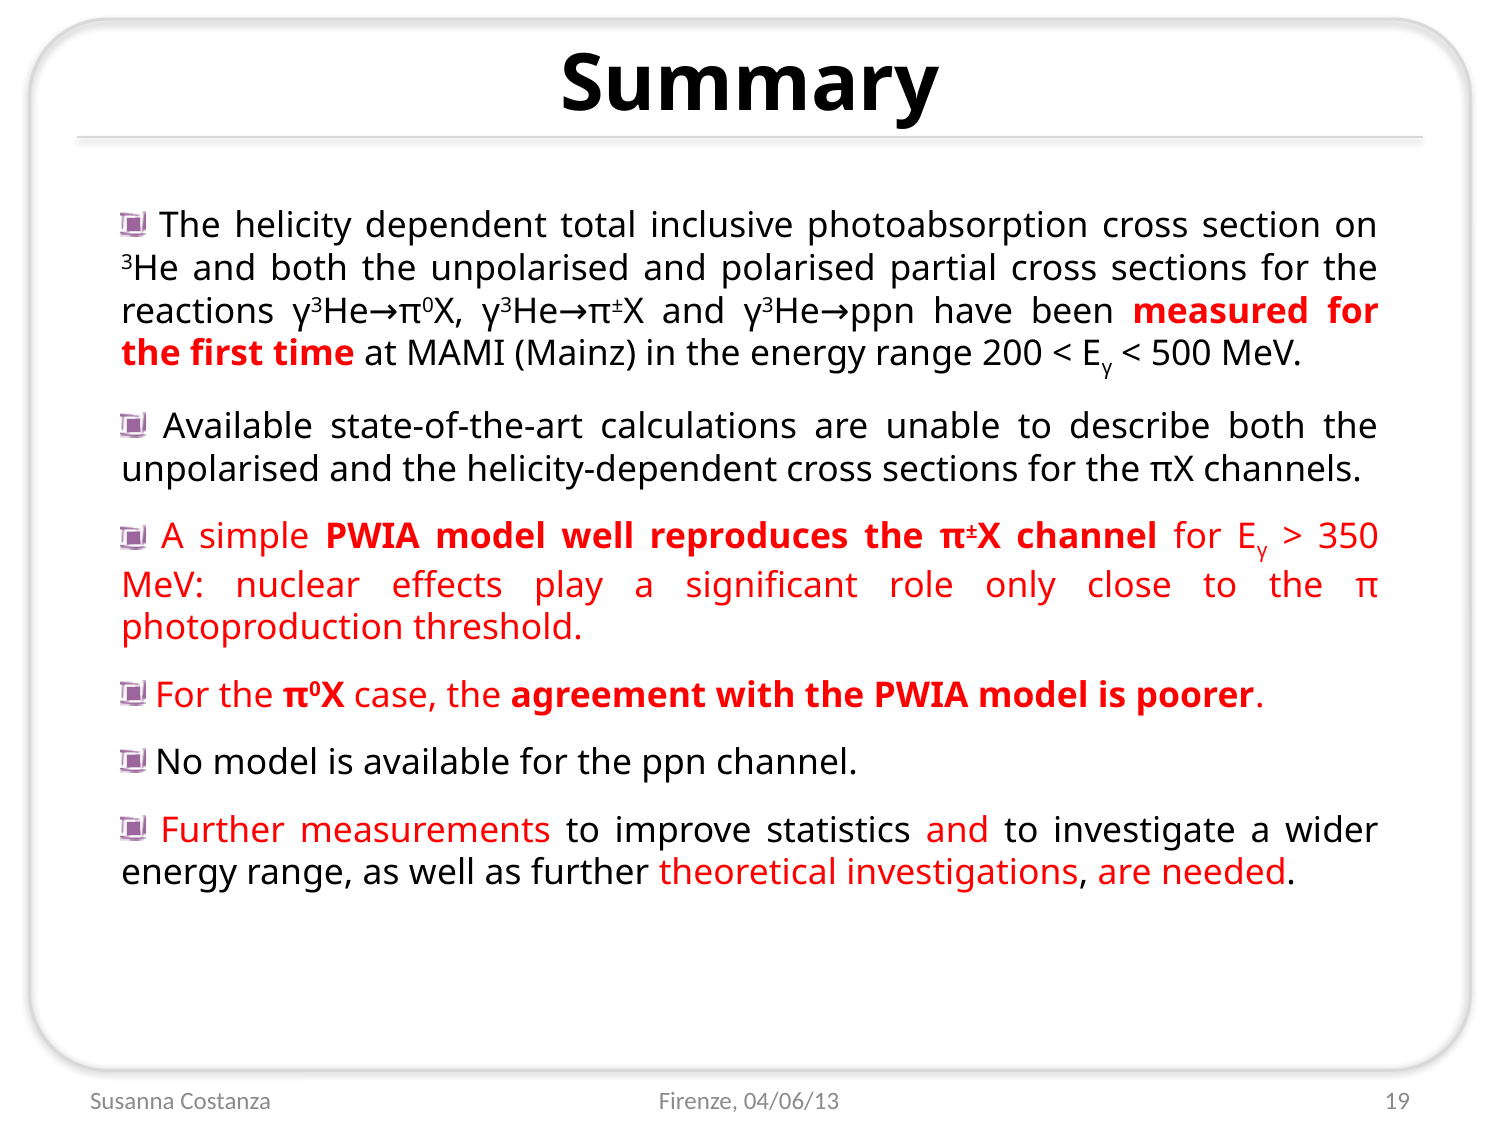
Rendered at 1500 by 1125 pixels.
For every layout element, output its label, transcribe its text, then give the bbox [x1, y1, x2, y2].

title Summary [75, 0, 1425, 173]
picture [120, 525, 146, 550]
picture [120, 748, 146, 773]
picture [120, 815, 146, 841]
picture [120, 211, 146, 237]
slide_number 19 [1074, 1069, 1425, 1125]
picture [120, 680, 146, 706]
picture [120, 412, 146, 438]
text_box The helicity dependent total inclusive photoabsorption cross section on 3He and both the unpolarised and polarised partial cross sections for the reactions γ3He→π0X, γ3He→π±X and γ3He→ppn have been measured for the first time at MAMI (Mainz) in the energy range 200 < Eγ < 500 MeV. Available state-of-the-art calculations are unable to describe both the unpolarised and the helicity-dependent cross sections for the πX channels. A simple PWIA model well reproduces the π±X channel for Eγ > 350 MeV: nuclear effects play a significant role only close to the π photoproduction threshold. For the π0X case, the agreement with the PWIA model is poorer. No model is available for the ppn channel. Further measurements to improve statistics and to investigate a wider energy range, as well as further theoretical investigations, are needed. [106, 195, 1394, 900]
slide_number Susanna Costanza [75, 1069, 488, 1125]
text_box [27, 23, 1473, 1073]
footer Firenze, 04/06/13 [488, 1069, 1010, 1125]
